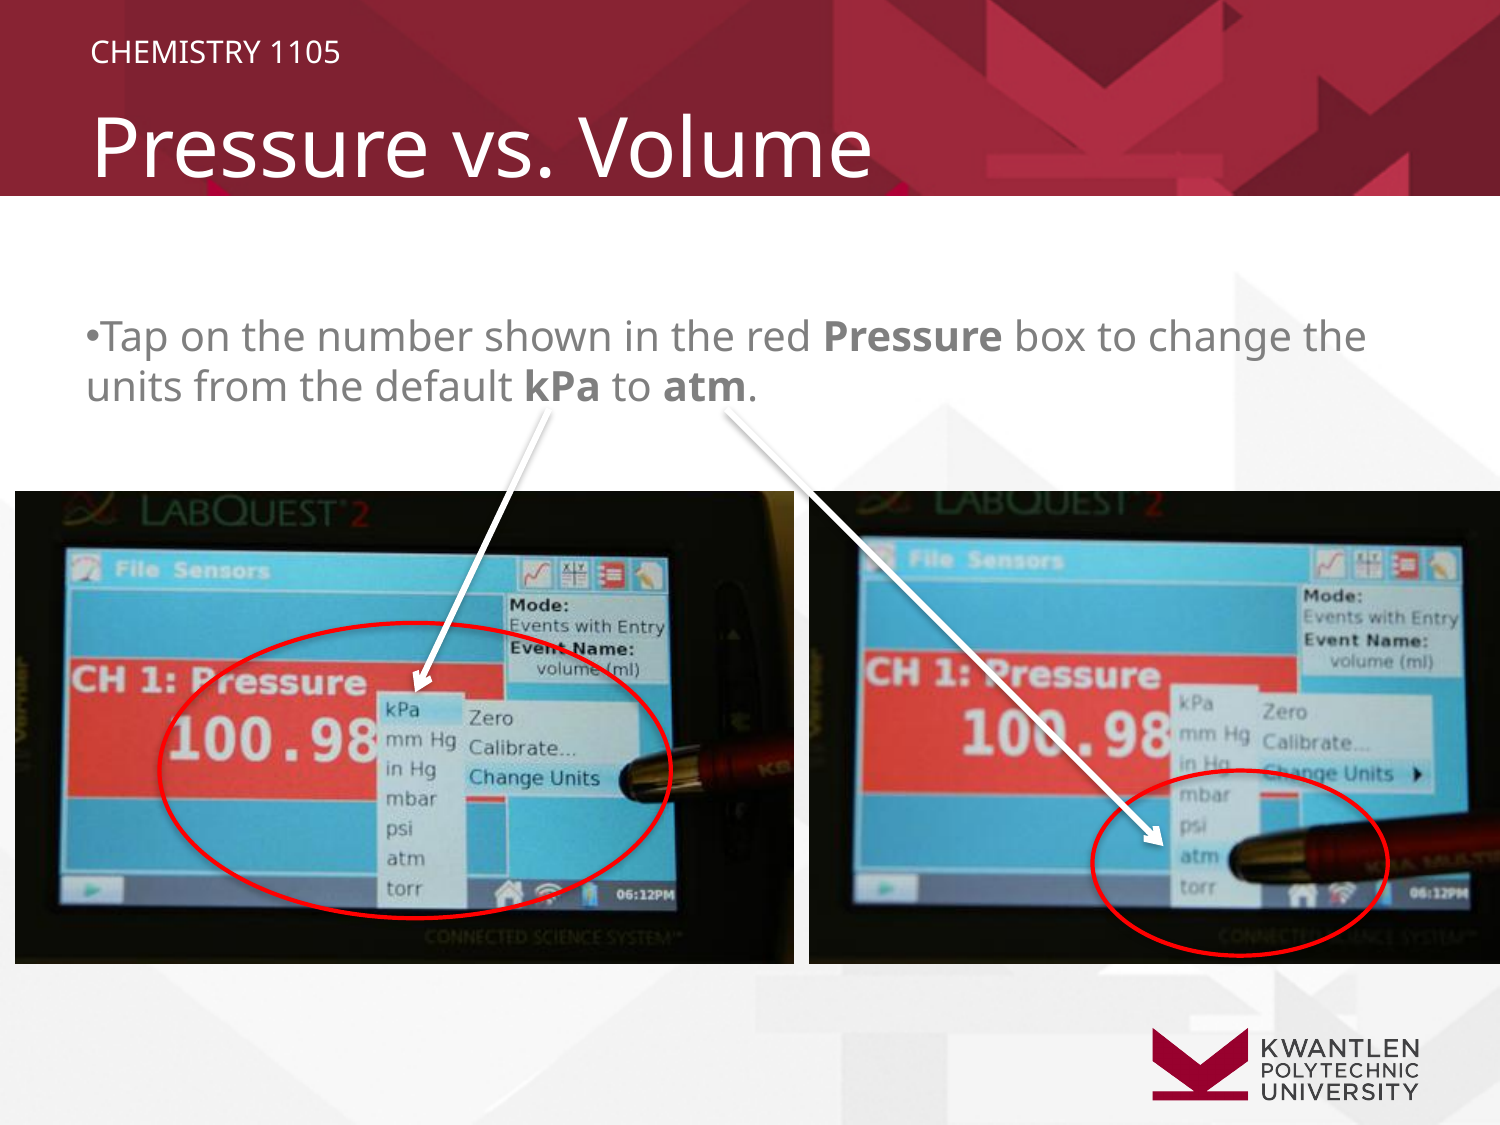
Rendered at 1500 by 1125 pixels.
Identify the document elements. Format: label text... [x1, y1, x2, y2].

list Tap on the number shown in the red Pressure box to change the units from the default kPa to atm. [70, 854, 1421, 978]
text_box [414, 408, 550, 693]
title Pressure vs. Volume [75, 97, 1459, 191]
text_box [725, 408, 1164, 847]
picture [0, 0, 1500, 1125]
list CHEMISTRY 1105 [75, 25, 675, 80]
list Tap on the number shown in the red Pressure box to change the units from the default kPa to atm. [70, 302, 1421, 490]
